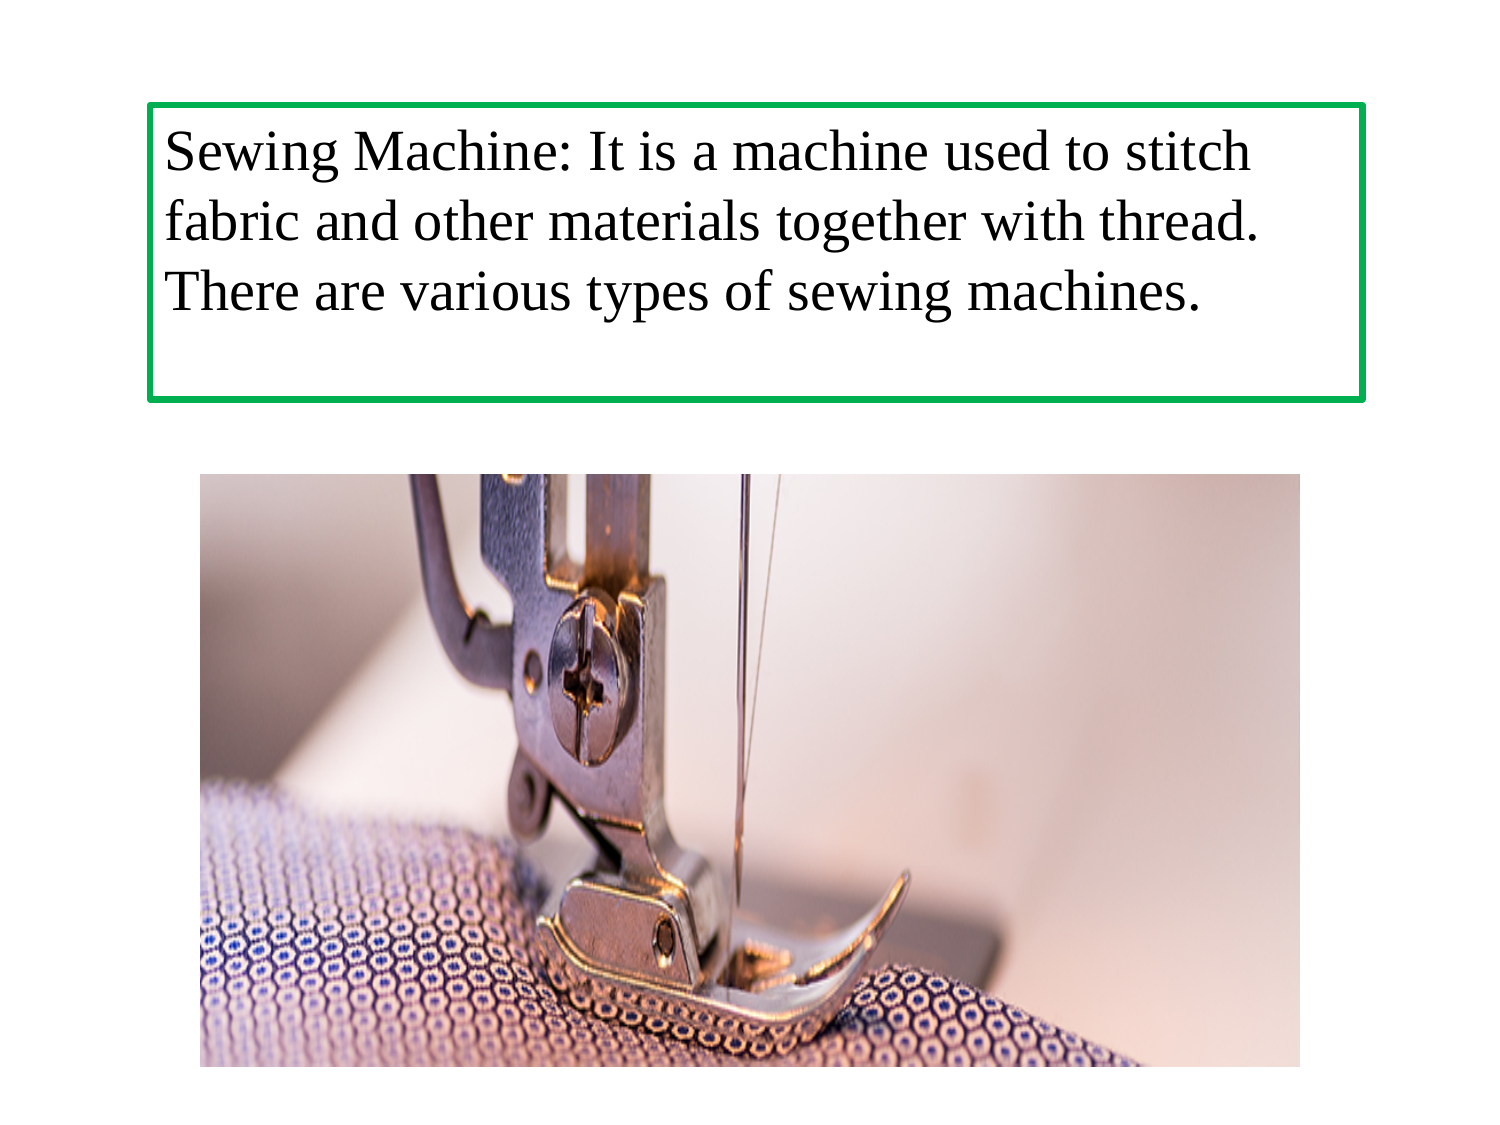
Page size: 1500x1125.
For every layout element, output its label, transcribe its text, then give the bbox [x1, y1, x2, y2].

picture [199, 474, 1301, 1068]
text_box Sewing Machine: It is a machine used to stitch fabric and other materials together with thread. There are various types of sewing machines. [149, 104, 1363, 400]
